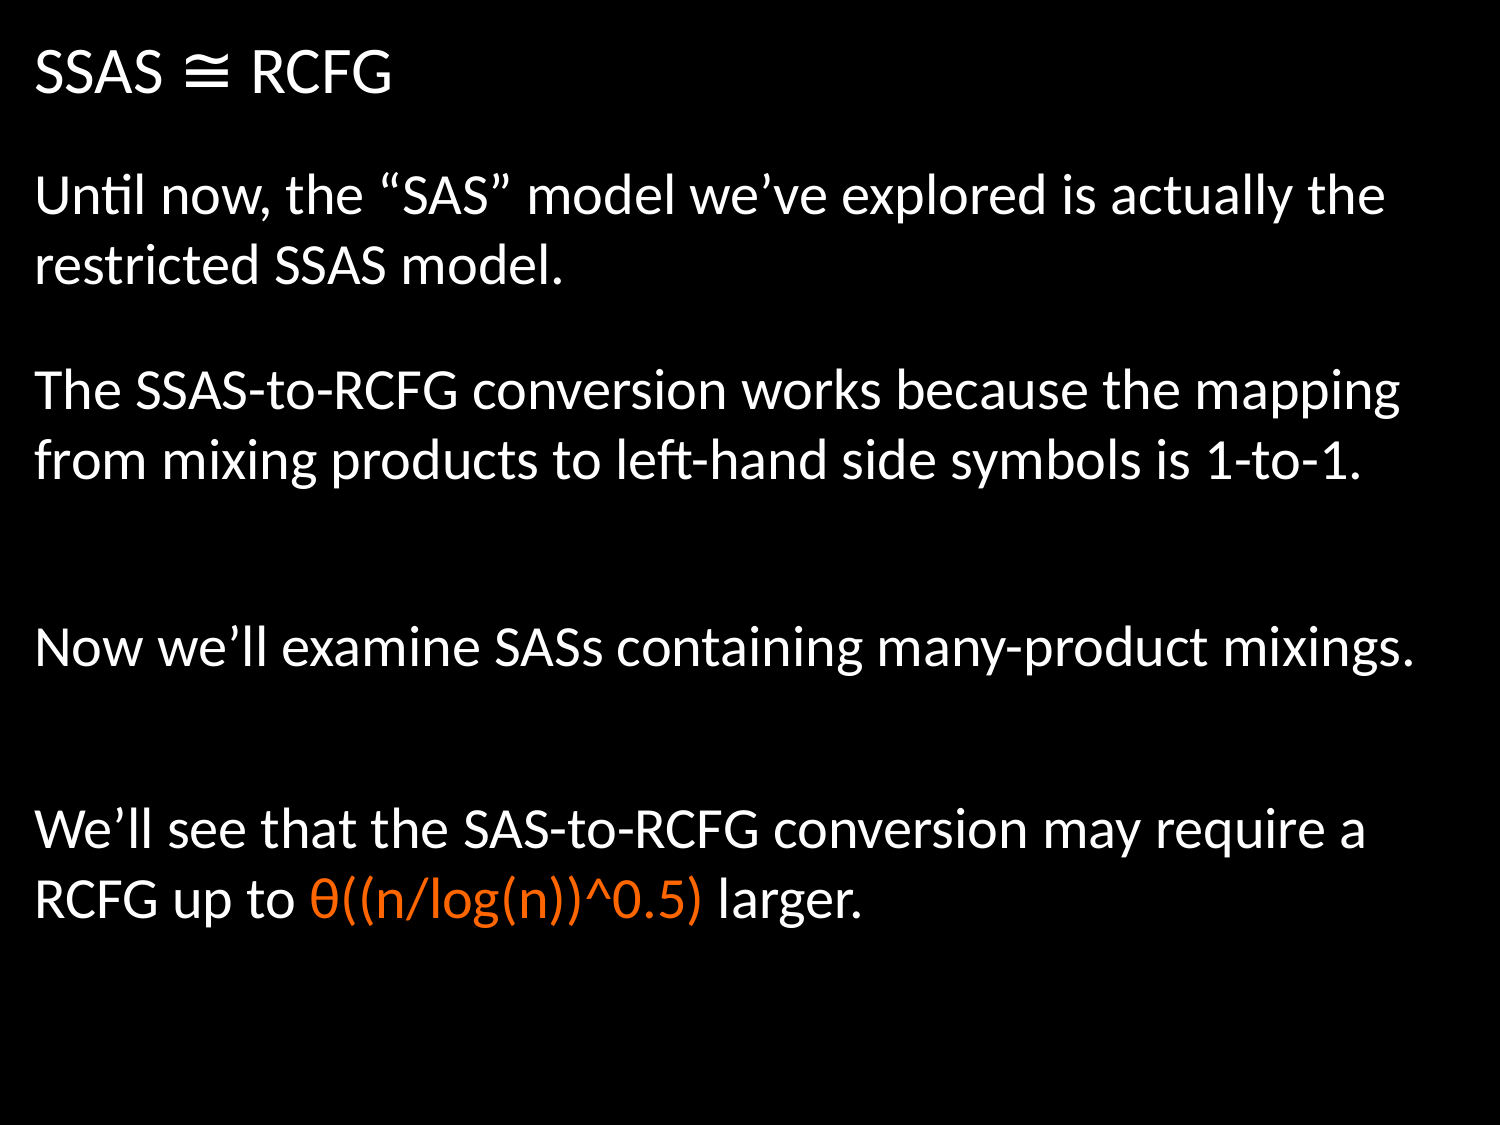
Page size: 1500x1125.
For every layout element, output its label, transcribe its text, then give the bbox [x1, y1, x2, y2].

text_box The SSAS-to-RCFG conversion works because the mapping from mixing products to left-hand side symbols is 1-to-1. [19, 343, 1419, 569]
text_box Until now, the “SAS” model we’ve explored is actually the restricted SSAS model. [19, 148, 1419, 304]
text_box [19, 600, 1500, 940]
text_box SSAS ≅ RCFG [19, 19, 1369, 114]
